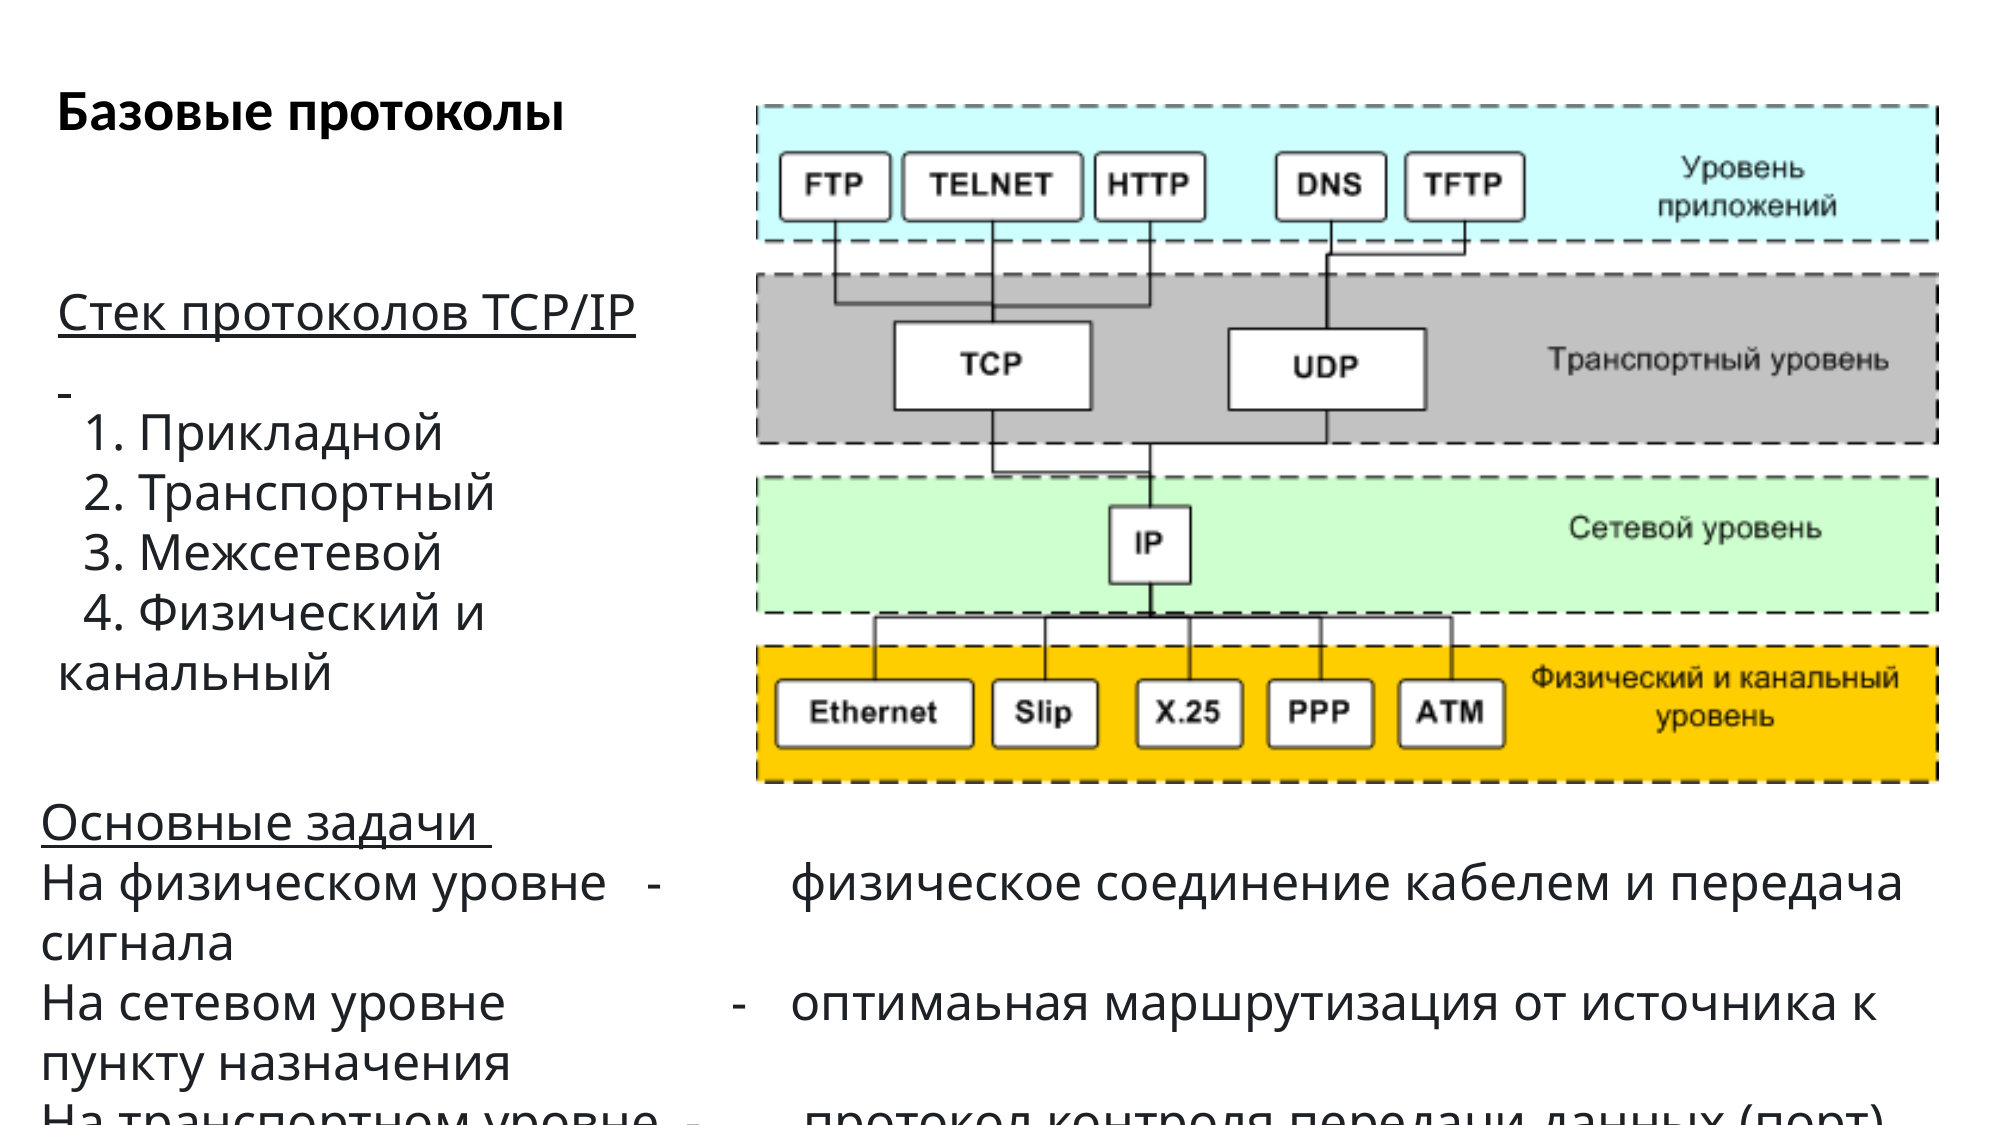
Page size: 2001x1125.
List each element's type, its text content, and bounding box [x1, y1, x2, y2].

picture [756, 104, 1939, 784]
text_box Стек протоколов TCP/IP 1. Прикладной 2. Транспортный 3. Межсетевой 4. Физический и канальный [42, 273, 693, 708]
text_box Базовые протоколы [42, 64, 592, 150]
text_box Основные задачи На физическом уровне - физическое соединение кабелем и передача сигнала На сетевом уровне - оптимаьная маршрутизация от источника к пункту назначения На транспортном уровне - протокол контроля передачи данных (порт) На уровне приложений - представление данных понятных пользователю [25, 783, 2000, 1125]
